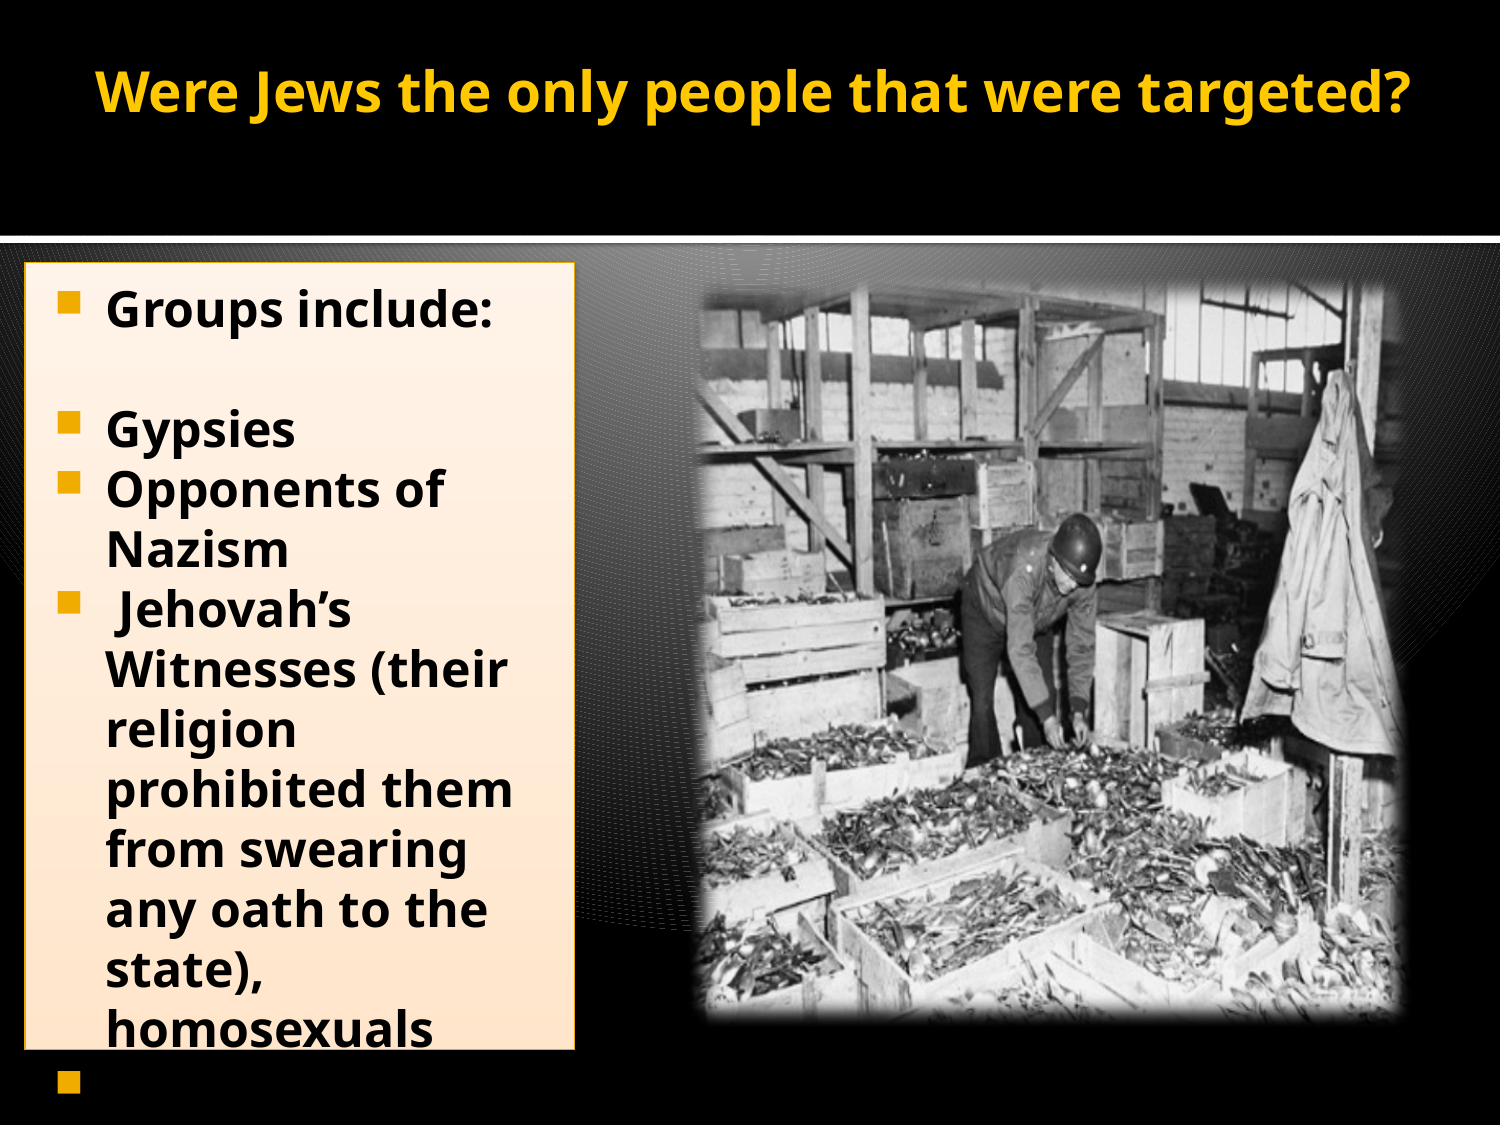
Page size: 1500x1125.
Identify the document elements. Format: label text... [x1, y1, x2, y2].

title Were Jews the only people that were targeted? [75, 24, 1425, 231]
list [687, 274, 1413, 1029]
list Groups include: Gypsies Opponents of Nazism Jehovah’s Witnesses (their religion prohibited them from swearing any oath to the state), homosexuals Criminals Mentally ill. [24, 262, 575, 1050]
